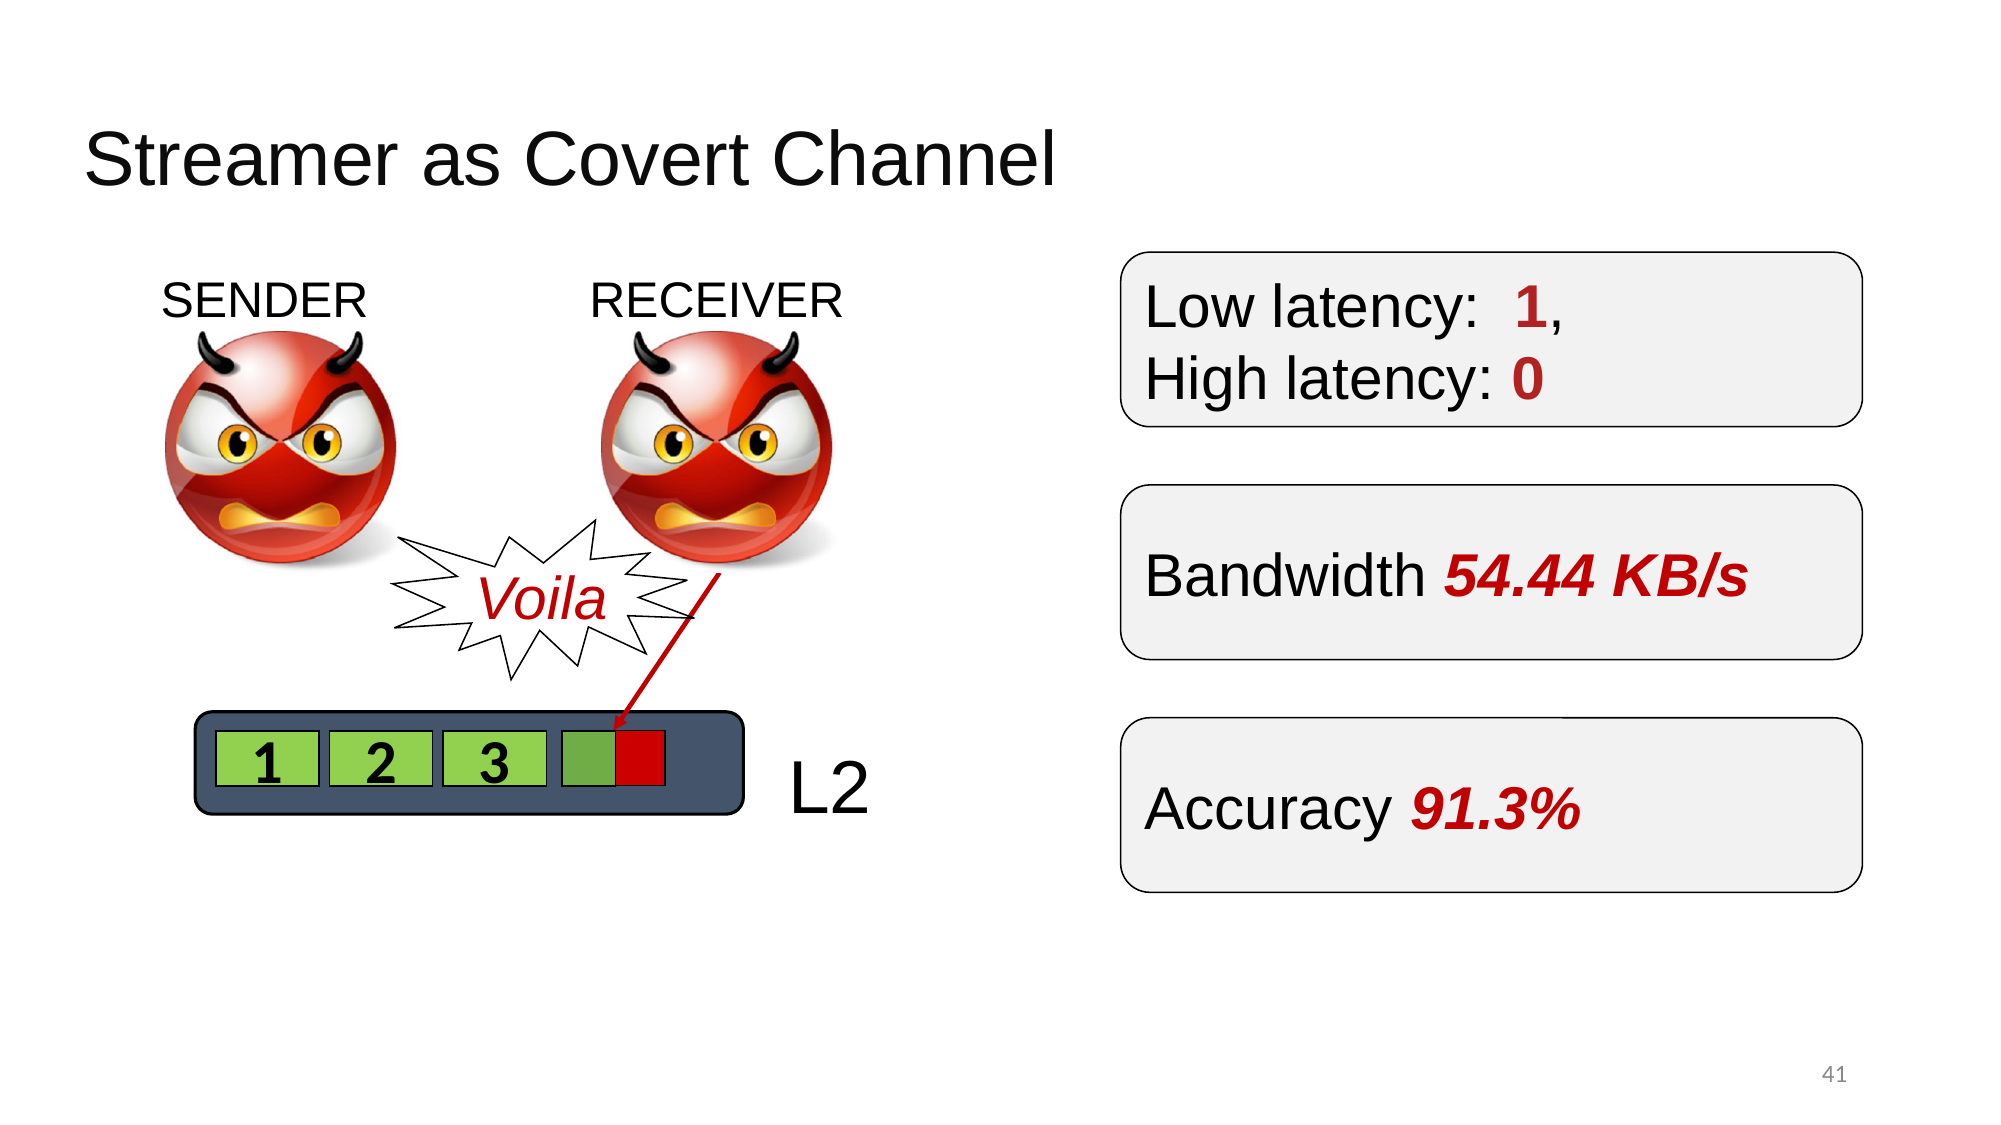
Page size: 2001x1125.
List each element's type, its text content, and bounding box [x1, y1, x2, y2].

text_box 3 [443, 730, 547, 786]
text_box L2 [773, 730, 929, 811]
text_box [616, 738, 666, 786]
slide_number ‹#› [1778, 1042, 1863, 1103]
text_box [613, 581, 720, 731]
text_box [195, 711, 744, 815]
text_box 1 [215, 730, 320, 786]
picture [164, 331, 402, 573]
text_box Accuracy 91.3% [1120, 717, 1863, 893]
text_box SENDER [145, 252, 422, 320]
text_box [561, 730, 616, 786]
text_box RECEIVER [574, 252, 865, 320]
text_box 2 [329, 730, 433, 786]
title Streamer as Covert Channel [68, 97, 1968, 223]
picture [600, 331, 839, 573]
text_box Voila [392, 520, 608, 680]
text_box Bandwidth 54.44 KB/s [1120, 484, 1863, 660]
text_box Low latency: 1, High latency: 0 [1120, 252, 1863, 427]
